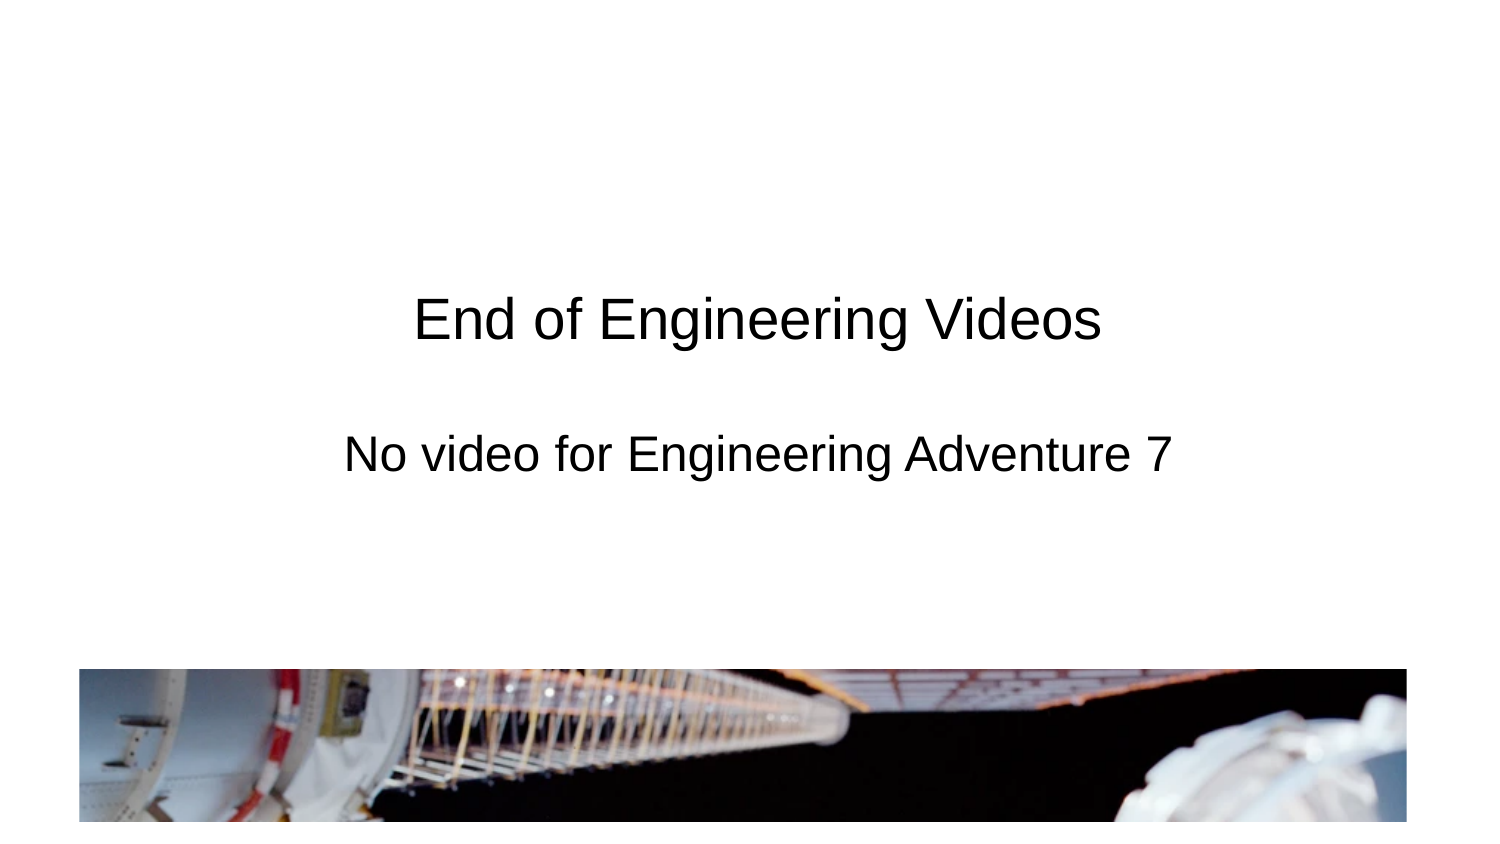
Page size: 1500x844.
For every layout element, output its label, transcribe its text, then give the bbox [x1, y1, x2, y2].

picture [78, 669, 1407, 822]
title End of Engineering Videos No video for Engineering Adventure 7 [60, 266, 1458, 578]
